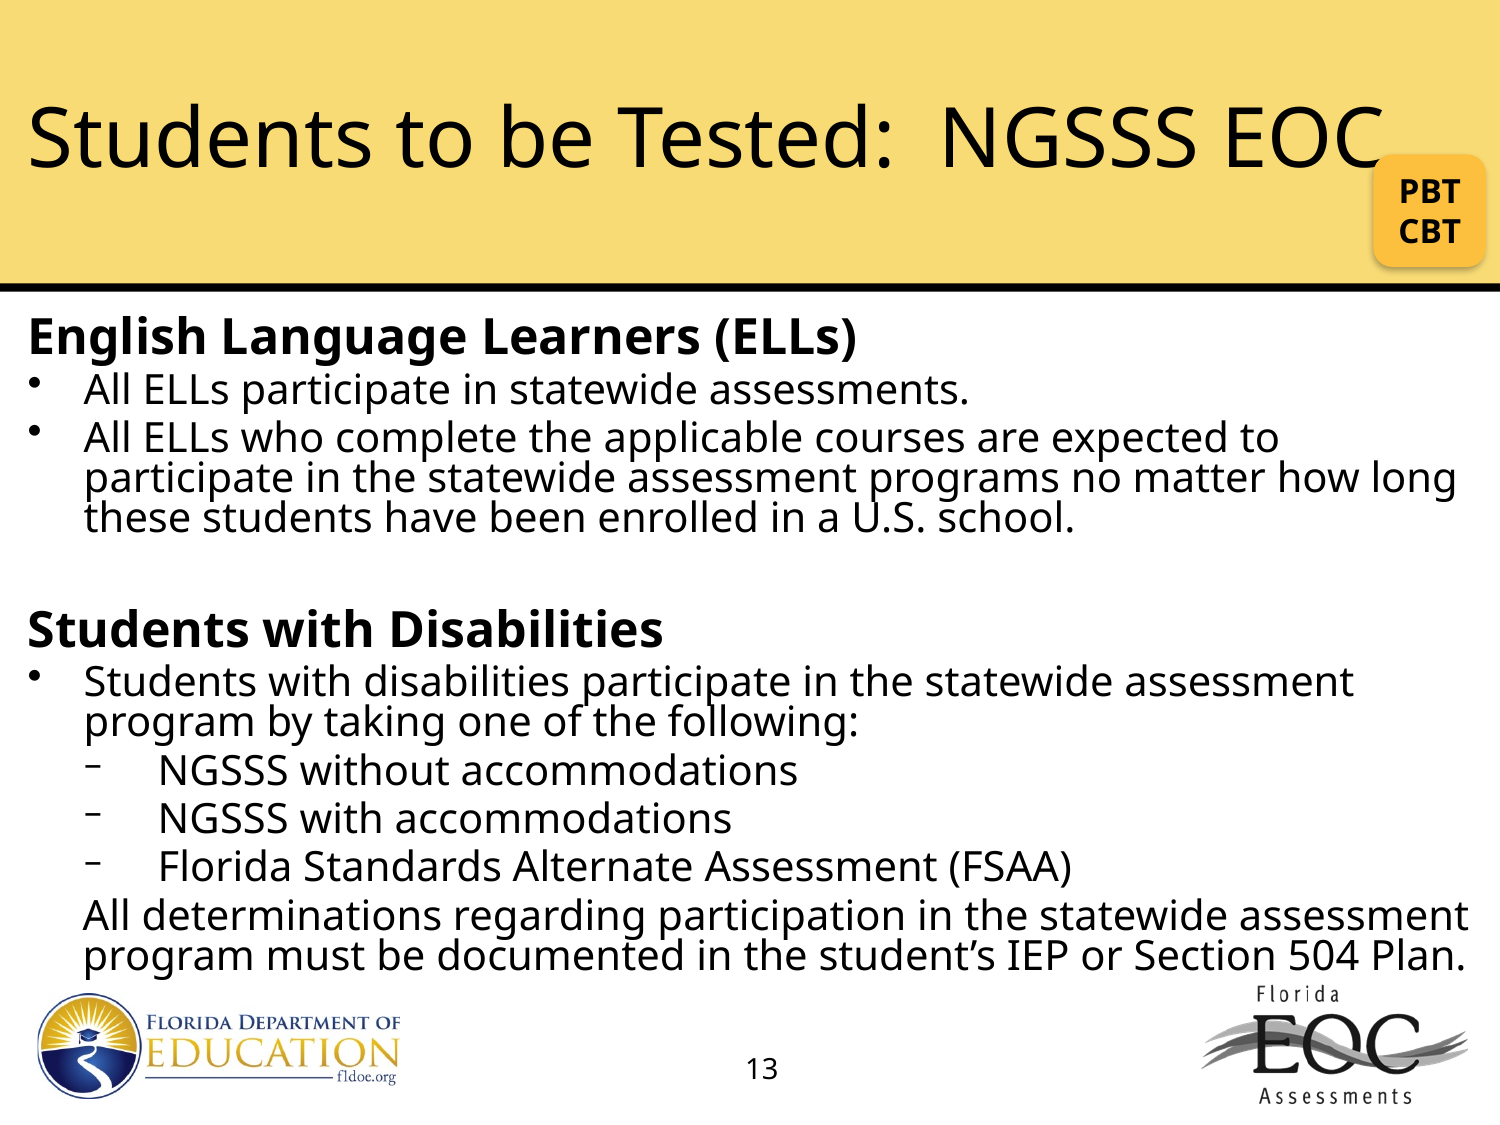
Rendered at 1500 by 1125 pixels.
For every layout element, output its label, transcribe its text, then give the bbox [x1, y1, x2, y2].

picture [0, 0, 1500, 283]
list English Language Learners (ELLs) All ELLs participate in statewide assessments. All ELLs who complete the applicable courses are expected to participate in the statewide assessment programs no matter how long these students have been enrolled in a U.S. school. Students with Disabilities Students with disabilities participate in the statewide assessment program by taking one of the following: NGSSS without accommodations NGSSS with accommodations Florida Standards Alternate Assessment (FSAA) All determinations regarding participation in the statewide assessment program must be documented in the student’s IEP or Section 504 Plan. [12, 308, 1488, 1096]
slide_number 13 [705, 1042, 794, 1099]
text_box PBT CBT [1371, 152, 1489, 270]
title Students to be Tested: NGSSS EOC [12, 24, 1488, 263]
picture [1200, 1096, 1468, 1115]
